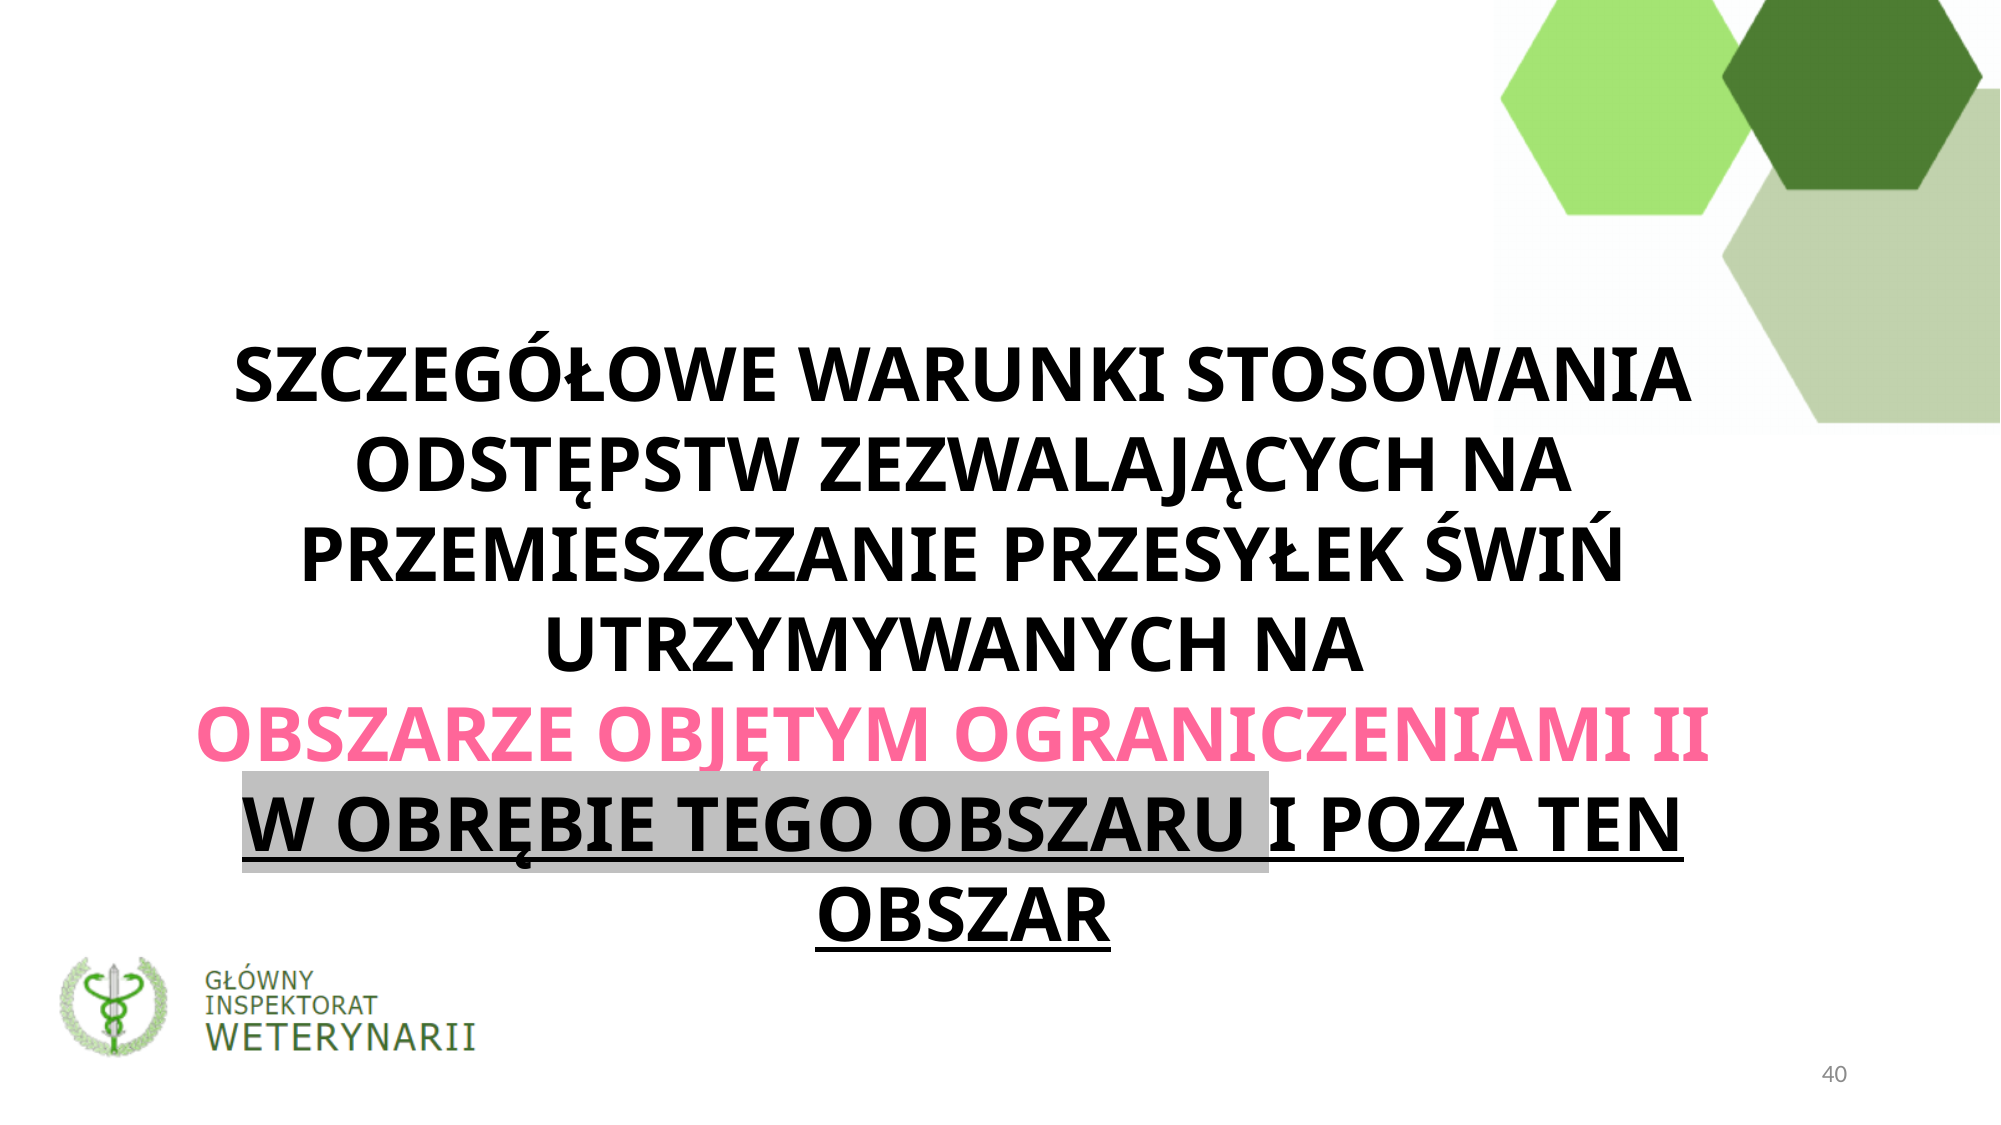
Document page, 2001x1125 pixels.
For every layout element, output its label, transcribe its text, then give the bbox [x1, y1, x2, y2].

text_box SZCZEGÓŁOWE WARUNKI STOSOWANIA ODSTĘPSTW ZEZWALAJĄCYCH NA PRZEMIESZCZANIE PRZESYŁEK ŚWIŃ UTRZYMYWANYCH NA OBSZARZE OBJĘTYM OGRANICZENIAMI II W OBRĘBIE TEGO OBSZARU I POZA TEN OBSZAR [104, 318, 1823, 964]
picture [1493, 0, 2000, 435]
slide_number 40 [1412, 1042, 1863, 1103]
picture [58, 945, 488, 1073]
